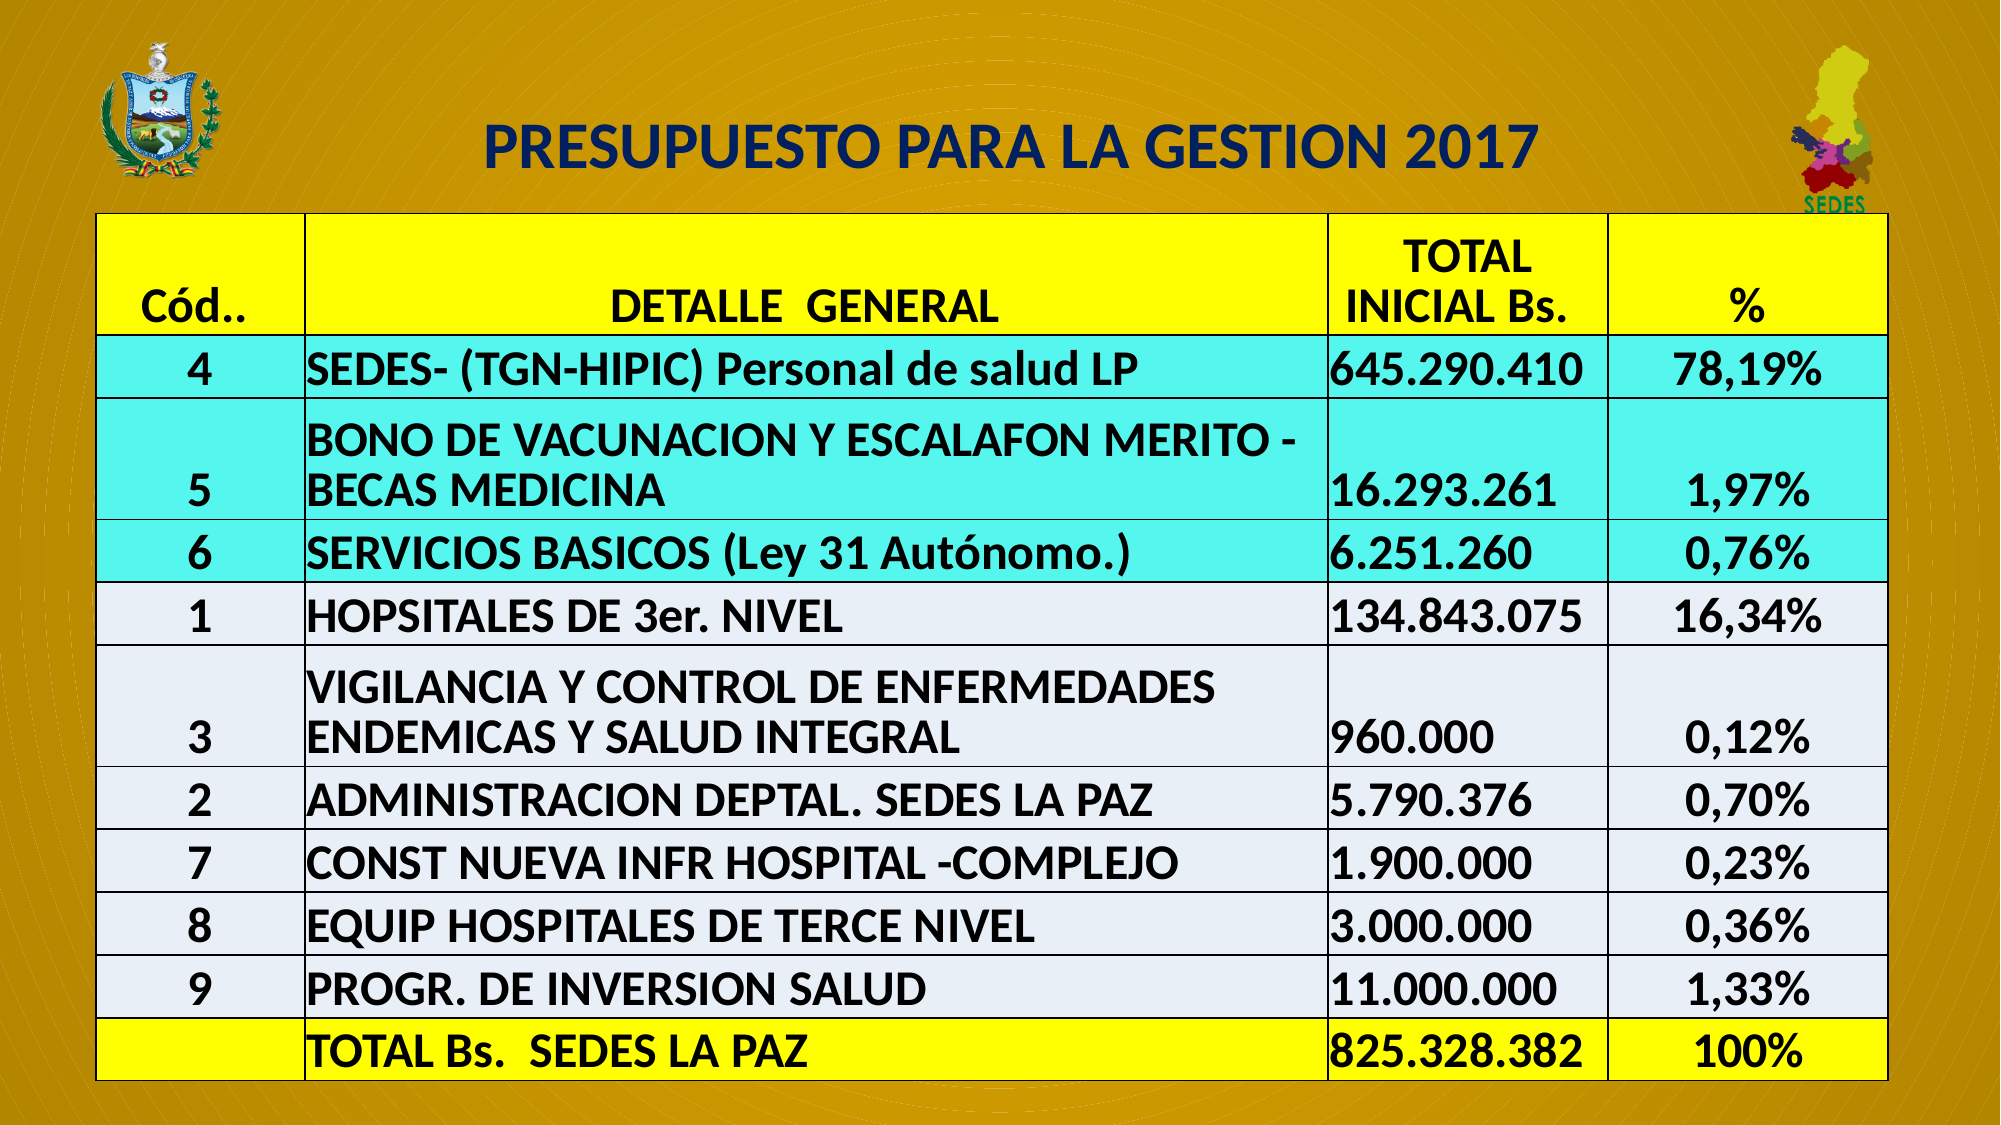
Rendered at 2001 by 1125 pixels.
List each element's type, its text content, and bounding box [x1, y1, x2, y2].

table_cell 0,70% [1609, 767, 1887, 828]
table_header DETALLE GENERAL [306, 214, 1327, 334]
table_cell PROGR. DE INVERSION SALUD [306, 956, 1327, 1017]
table_cell 3 [97, 646, 304, 766]
table_cell 0,36% [1609, 893, 1887, 954]
table_cell CONST NUEVA INFR HOSPITAL -COMPLEJO [306, 830, 1327, 891]
table_cell VIGILANCIA Y CONTROL DE ENFERMEDADES ENDEMICAS Y SALUD INTEGRAL [306, 646, 1327, 766]
table_cell SEDES- (TGN-HIPIC) Personal de salud LP [306, 336, 1327, 397]
table_cell 5 [97, 399, 304, 519]
table_cell 100% [1609, 1019, 1887, 1080]
table_cell 7 [97, 830, 304, 891]
text_box PRESUPUESTO PARA LA GESTION 2017 [468, 94, 1556, 189]
table_header TOTAL INICIAL Bs. [1329, 214, 1607, 334]
table_cell 645.290.410 [1329, 336, 1607, 397]
table_cell 5.790.376 [1329, 767, 1607, 828]
table_cell [97, 1019, 304, 1080]
table_cell 960.000 [1329, 646, 1607, 766]
picture [96, 37, 225, 183]
table_cell 2 [97, 767, 304, 828]
table_cell 1 [97, 583, 304, 644]
table_cell SERVICIOS BASICOS (Ley 31 Autónomo.) [306, 520, 1327, 581]
table_cell 134.843.075 [1329, 583, 1607, 644]
table_cell 3.000.000 [1329, 893, 1607, 954]
table_cell 9 [97, 956, 304, 1017]
table_cell BONO DE VACUNACION Y ESCALAFON MERITO -BECAS MEDICINA [306, 399, 1327, 519]
table_cell 16.293.261 [1329, 399, 1607, 519]
table_header Cód.. [97, 214, 304, 334]
table_cell 78,19% [1609, 336, 1887, 397]
table_cell 0,23% [1609, 830, 1887, 891]
table_cell EQUIP HOSPITALES DE TERCE NIVEL [306, 893, 1327, 954]
table_cell 4 [97, 336, 304, 397]
table_cell 825.328.382 [1329, 1019, 1607, 1080]
table_cell 16,34% [1609, 583, 1887, 644]
table_cell HOPSITALES DE 3er. NIVEL [306, 583, 1327, 644]
table_header % [1609, 214, 1887, 334]
picture [1778, 37, 1889, 247]
table_cell 0,12% [1609, 646, 1887, 766]
table_cell 8 [97, 893, 304, 954]
table_cell 1.900.000 [1329, 830, 1607, 891]
table_cell TOTAL Bs. SEDES LA PAZ [306, 1019, 1327, 1080]
table_cell 1,33% [1609, 956, 1887, 1017]
table_cell 11.000.000 [1329, 956, 1607, 1017]
table_cell 6 [97, 520, 304, 581]
table_cell ADMINISTRACION DEPTAL. SEDES LA PAZ [306, 767, 1327, 828]
table_cell 0,76% [1609, 520, 1887, 581]
table_cell 6.251.260 [1329, 520, 1607, 581]
table_cell 1,97% [1609, 399, 1887, 519]
